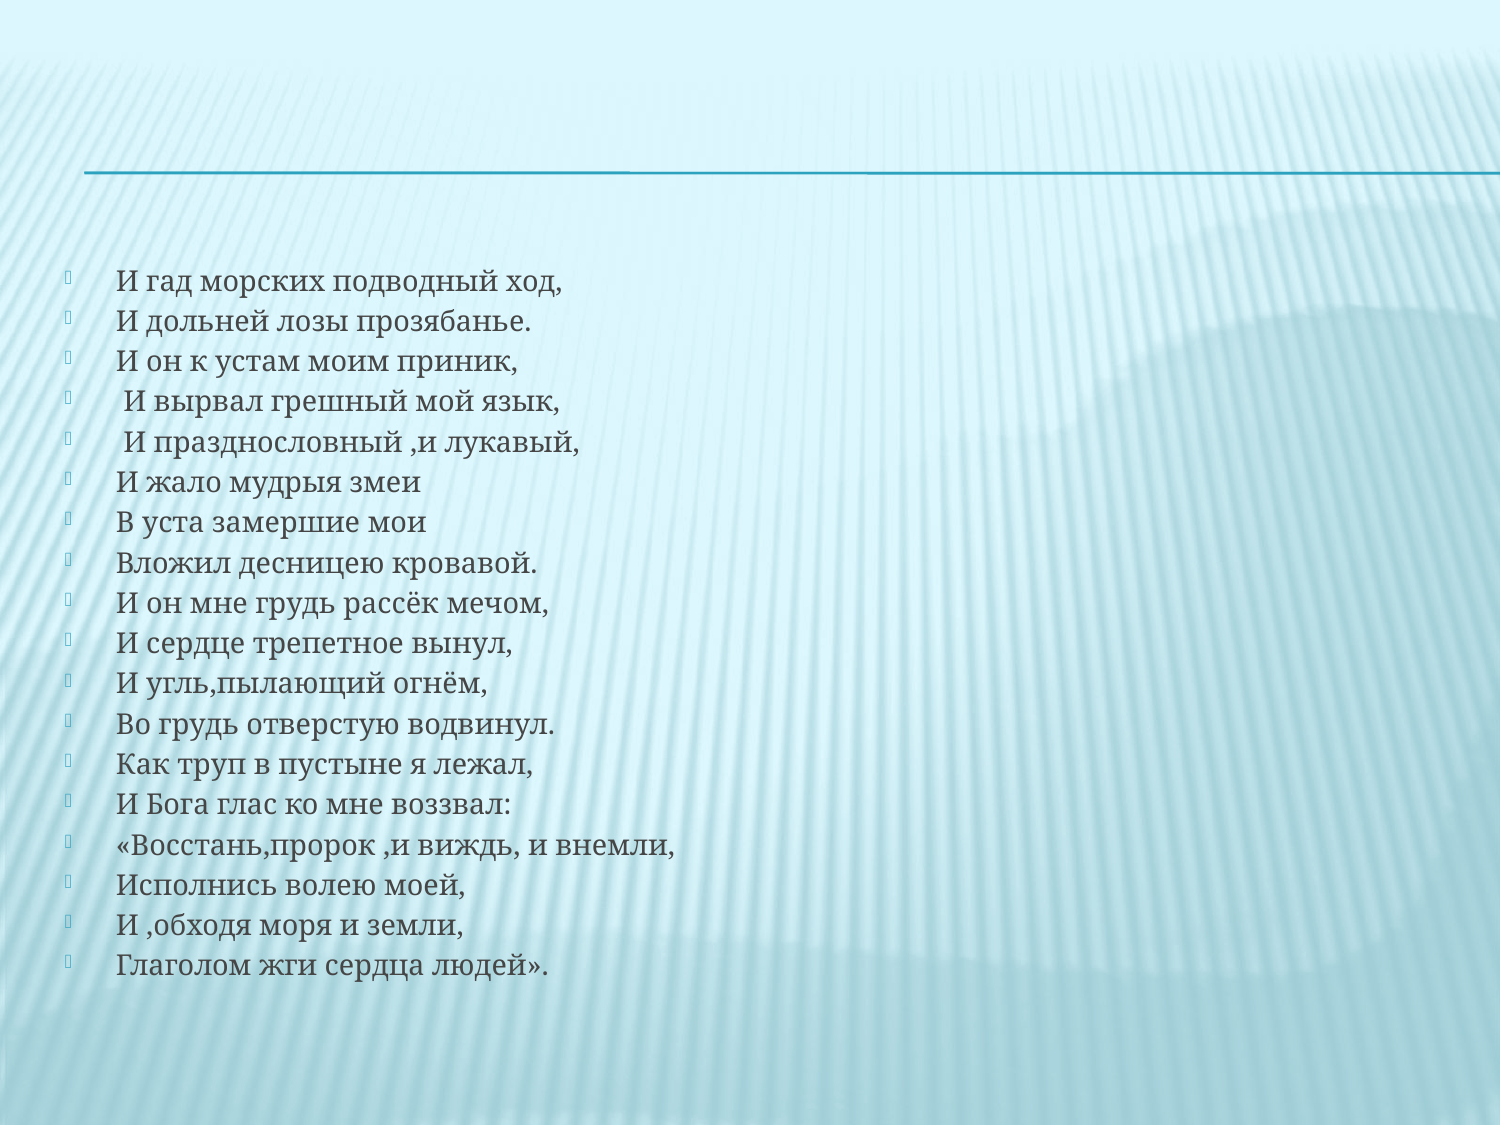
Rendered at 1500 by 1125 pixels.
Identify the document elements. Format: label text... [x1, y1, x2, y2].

list И гад морских подводный ход, И дольней лозы прозябанье. И он к устам моим приник, И вырвал грешный мой язык, И празднословный ,и лукавый, И жало мудрыя змеи В уста замершие мои Вложил десницею кровавой. И он мне грудь рассёк мечом, И сердце трепетное вынул, И угль,пылающий огнём, Во грудь отверстую водвинул. Как труп в пустыне я лежал, И Бога глас ко мне воззвал: «Восстань,пророк ,и виждь, и внемли, Исполнись волею моей, И ,обходя моря и земли, Глаголом жги сердца людей». [50, 254, 1475, 998]
